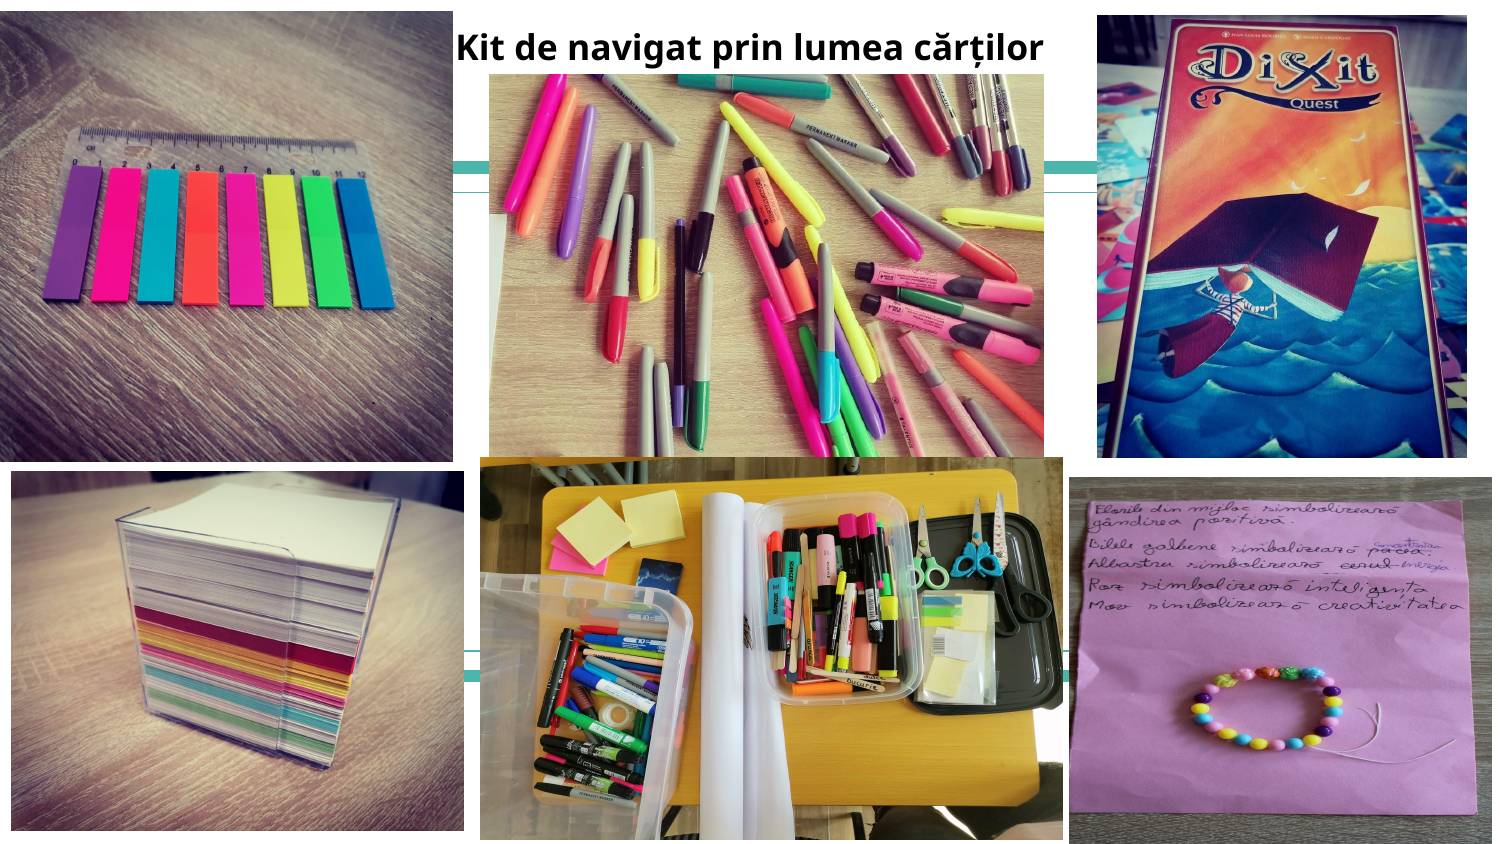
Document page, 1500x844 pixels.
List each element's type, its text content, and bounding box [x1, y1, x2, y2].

picture [1097, 15, 1467, 458]
picture [0, 11, 1063, 840]
picture [1069, 477, 1492, 844]
text_box Kit de navigat prin lumea cărților [163, 9, 1337, 83]
picture [1456, 260, 1467, 268]
